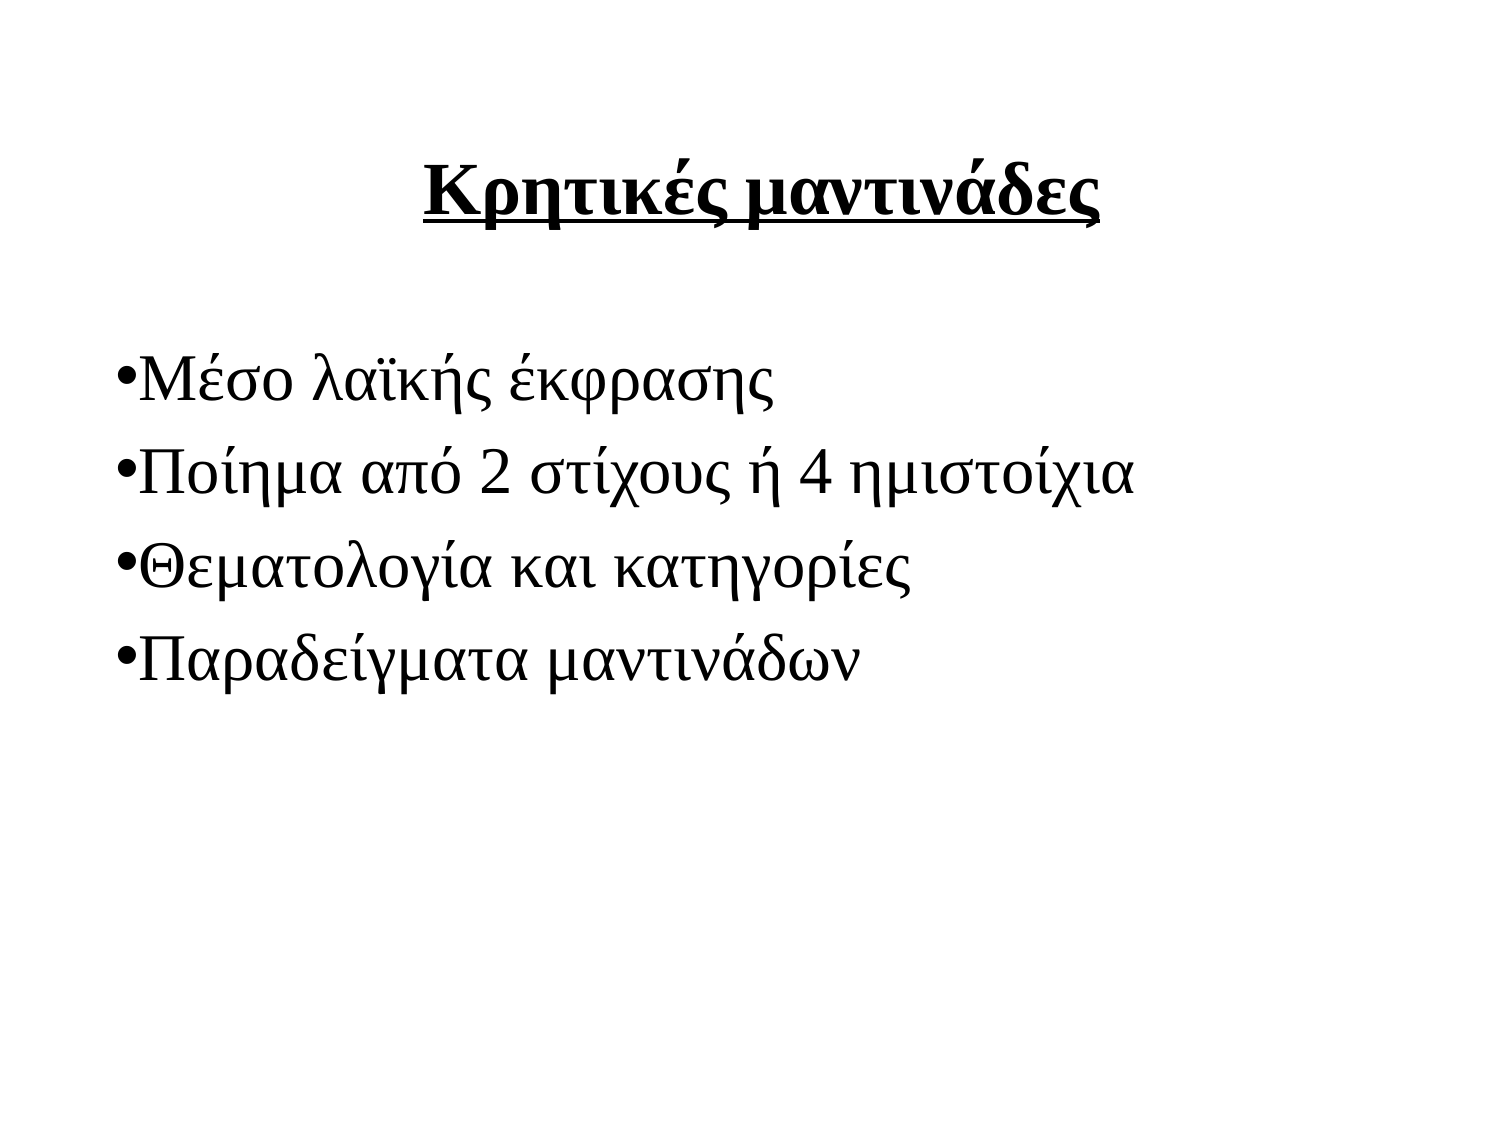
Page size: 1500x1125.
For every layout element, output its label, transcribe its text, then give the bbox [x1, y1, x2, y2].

title Κρητικές μαντινάδες [123, 78, 1399, 291]
subtitle Μέσο λαϊκής έκφρασης Ποίημα από 2 στίχους ή 4 ημιστοίχια Θεματολογία και κατηγορίες Παραδείγματα μαντινάδων [100, 326, 1365, 1012]
